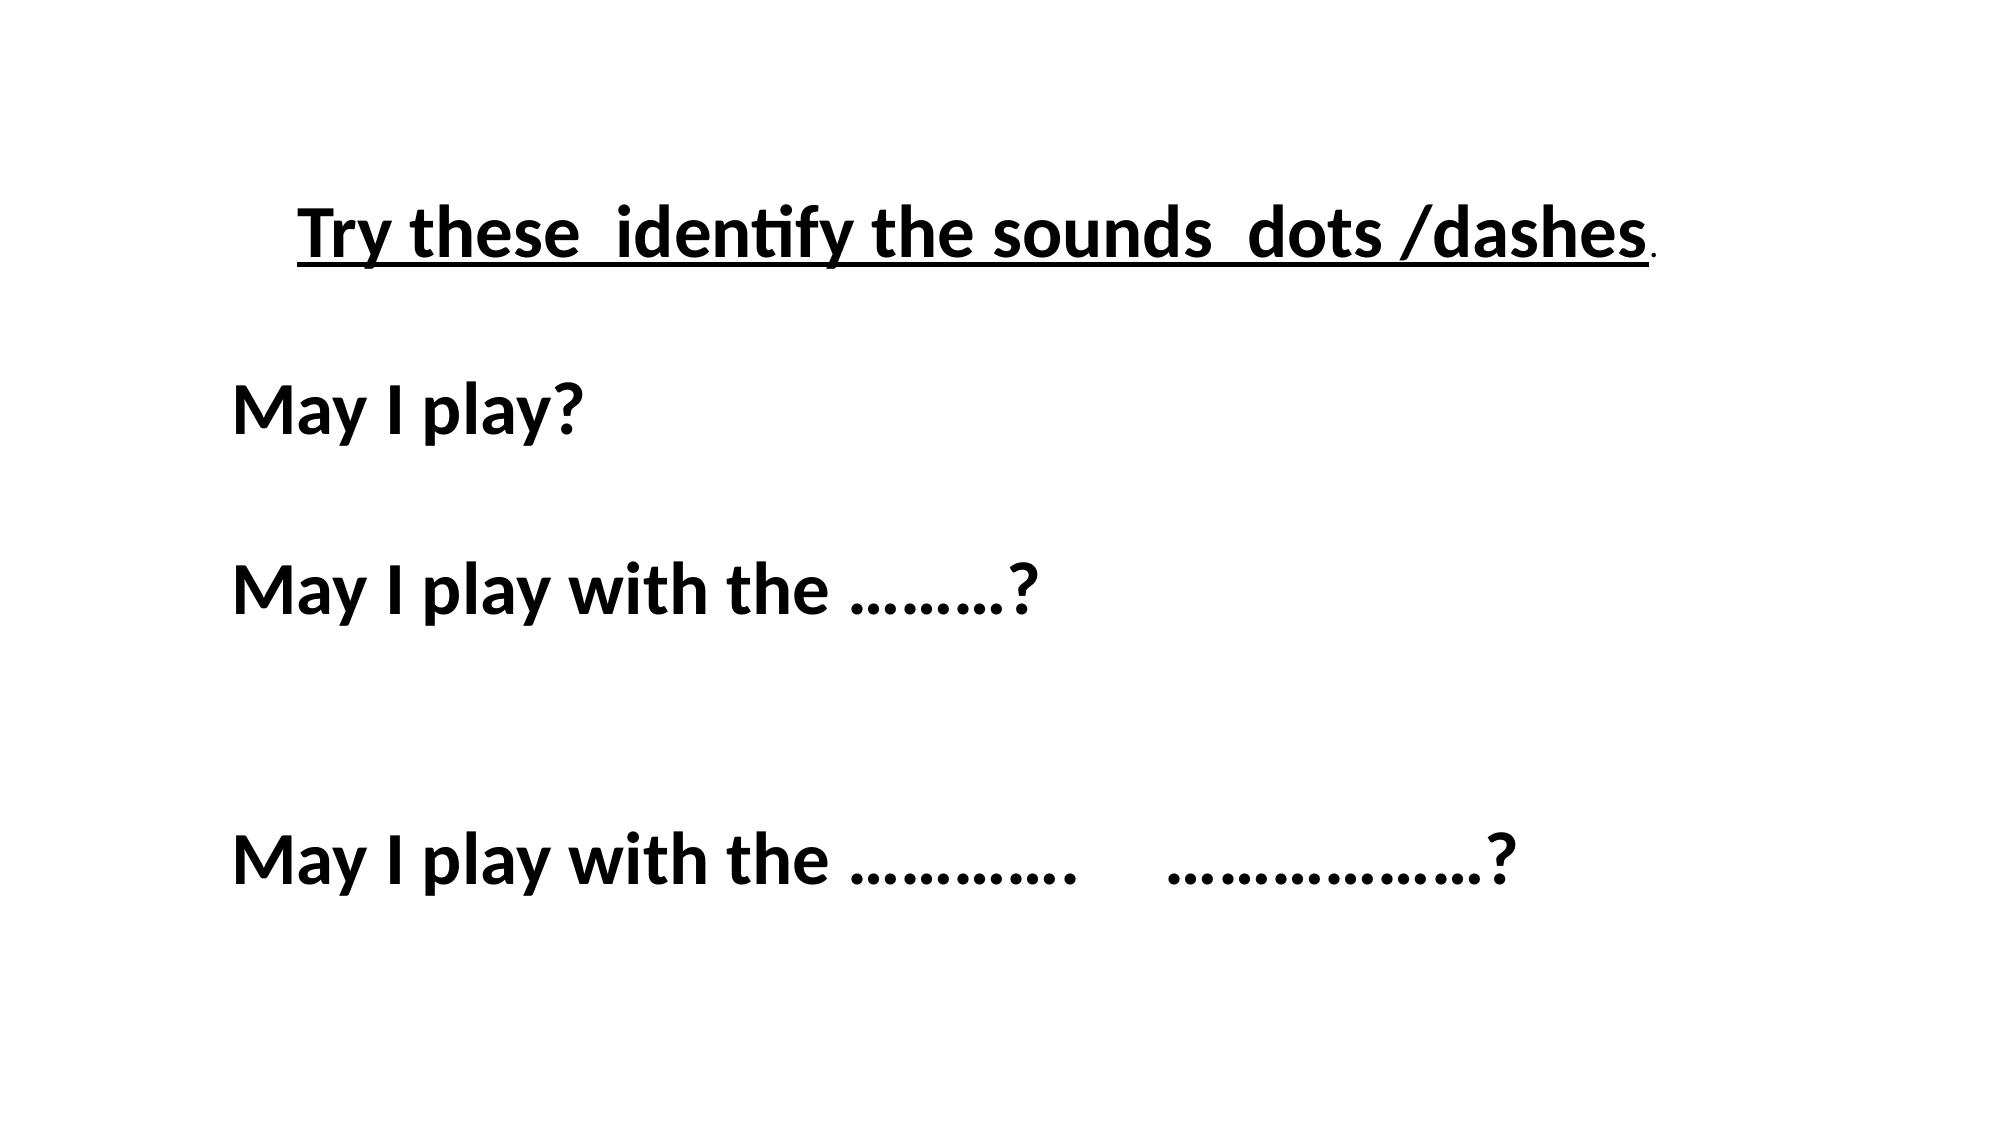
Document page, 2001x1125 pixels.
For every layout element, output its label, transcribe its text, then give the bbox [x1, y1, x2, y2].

text_box May I play? May I play with the ………? May I play with the …………. ………………? [216, 352, 1715, 907]
text_box Try these identify the sounds dots /dashes. [282, 174, 1674, 280]
